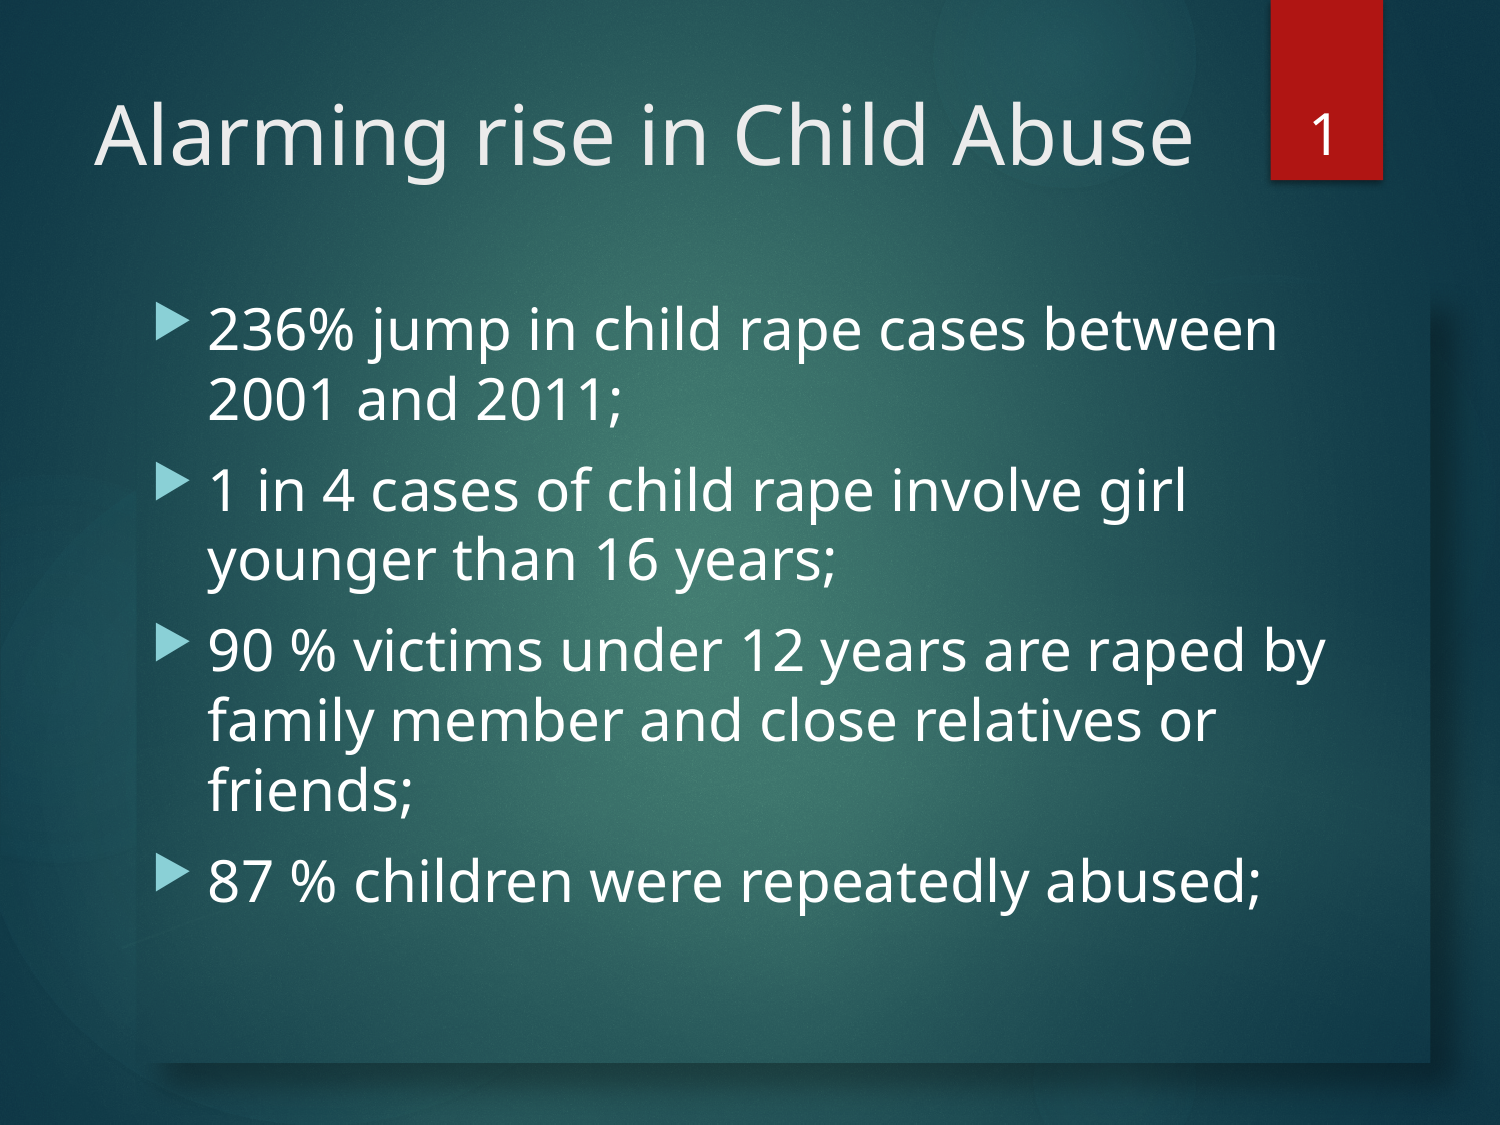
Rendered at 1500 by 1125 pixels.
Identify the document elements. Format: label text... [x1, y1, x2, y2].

title Alarming rise in Child Abuse [79, 74, 1237, 222]
slide_number 18 [1273, 48, 1378, 175]
list 236% jump in child rape cases between 2001 and 2011; 1 in 4 cases of child rape involve girl younger than 16 years; 90 % victims under 12 years are raped by family member and close relatives or friends; 87 % children were repeatedly abused; [135, 283, 1432, 1064]
